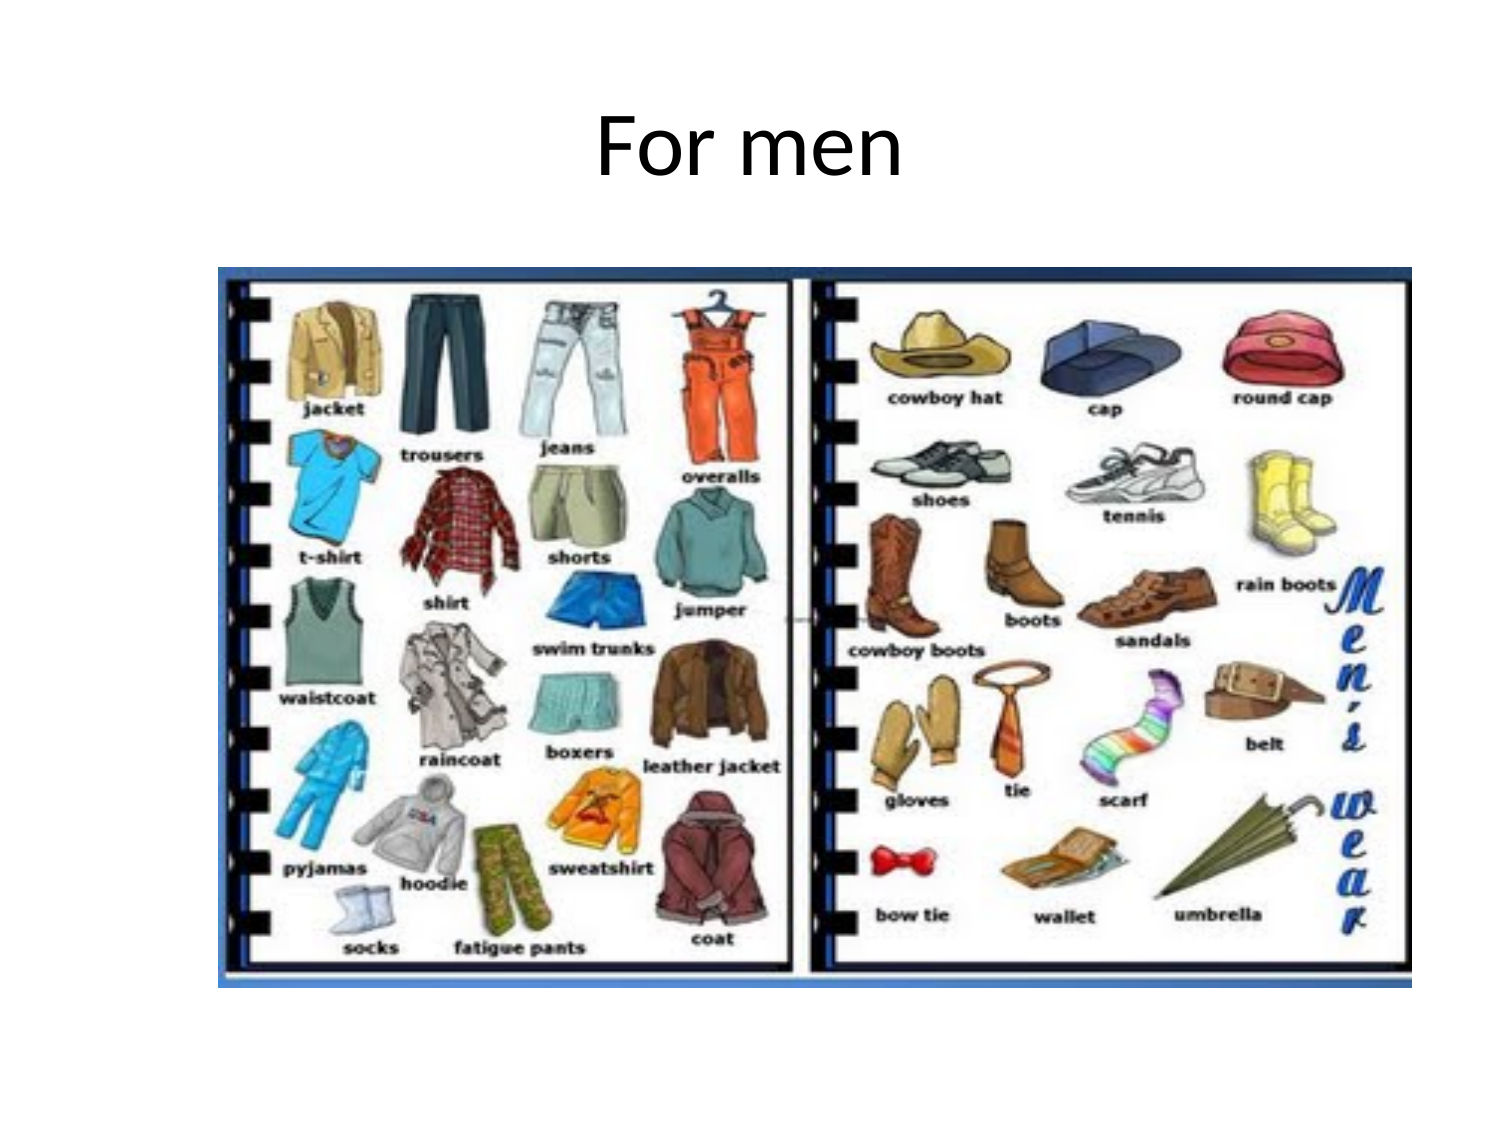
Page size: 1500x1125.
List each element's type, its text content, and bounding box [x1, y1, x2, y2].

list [218, 266, 1412, 988]
title For men [75, 45, 1425, 233]
